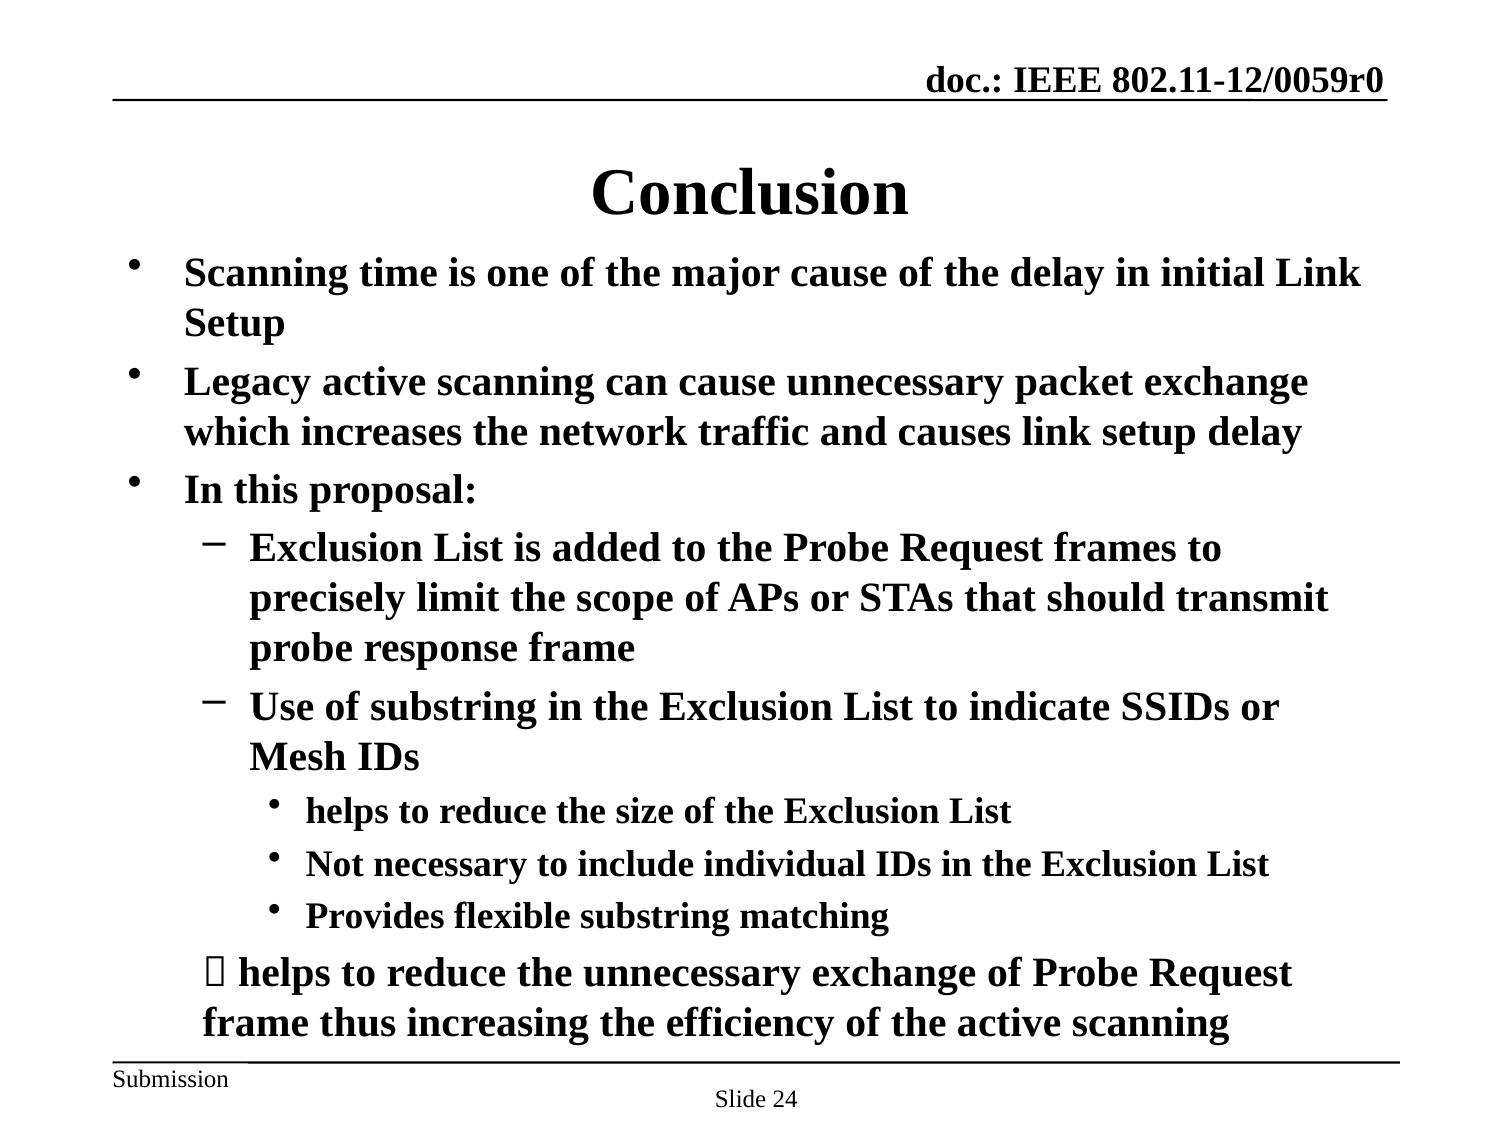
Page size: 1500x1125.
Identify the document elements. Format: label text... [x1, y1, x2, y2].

title Conclusion [112, 99, 1388, 237]
text_box Scanning time is one of the major cause of the delay in initial Link Setup Legacy active scanning can cause unnecessary packet exchange which increases the network traffic and causes link setup delay In this proposal: Exclusion List is added to the Probe Request frames to precisely limit the scope of APs or STAs that should transmit probe response frame Use of substring in the Exclusion List to indicate SSIDs or Mesh IDs helps to reduce the size of the Exclusion List Not necessary to include individual IDs in the Exclusion List Provides flexible substring matching  helps to reduce the unnecessary exchange of Probe Request frame thus increasing the efficiency of the active scanning [112, 237, 1388, 438]
slide_number Slide 24 [712, 1082, 800, 1113]
